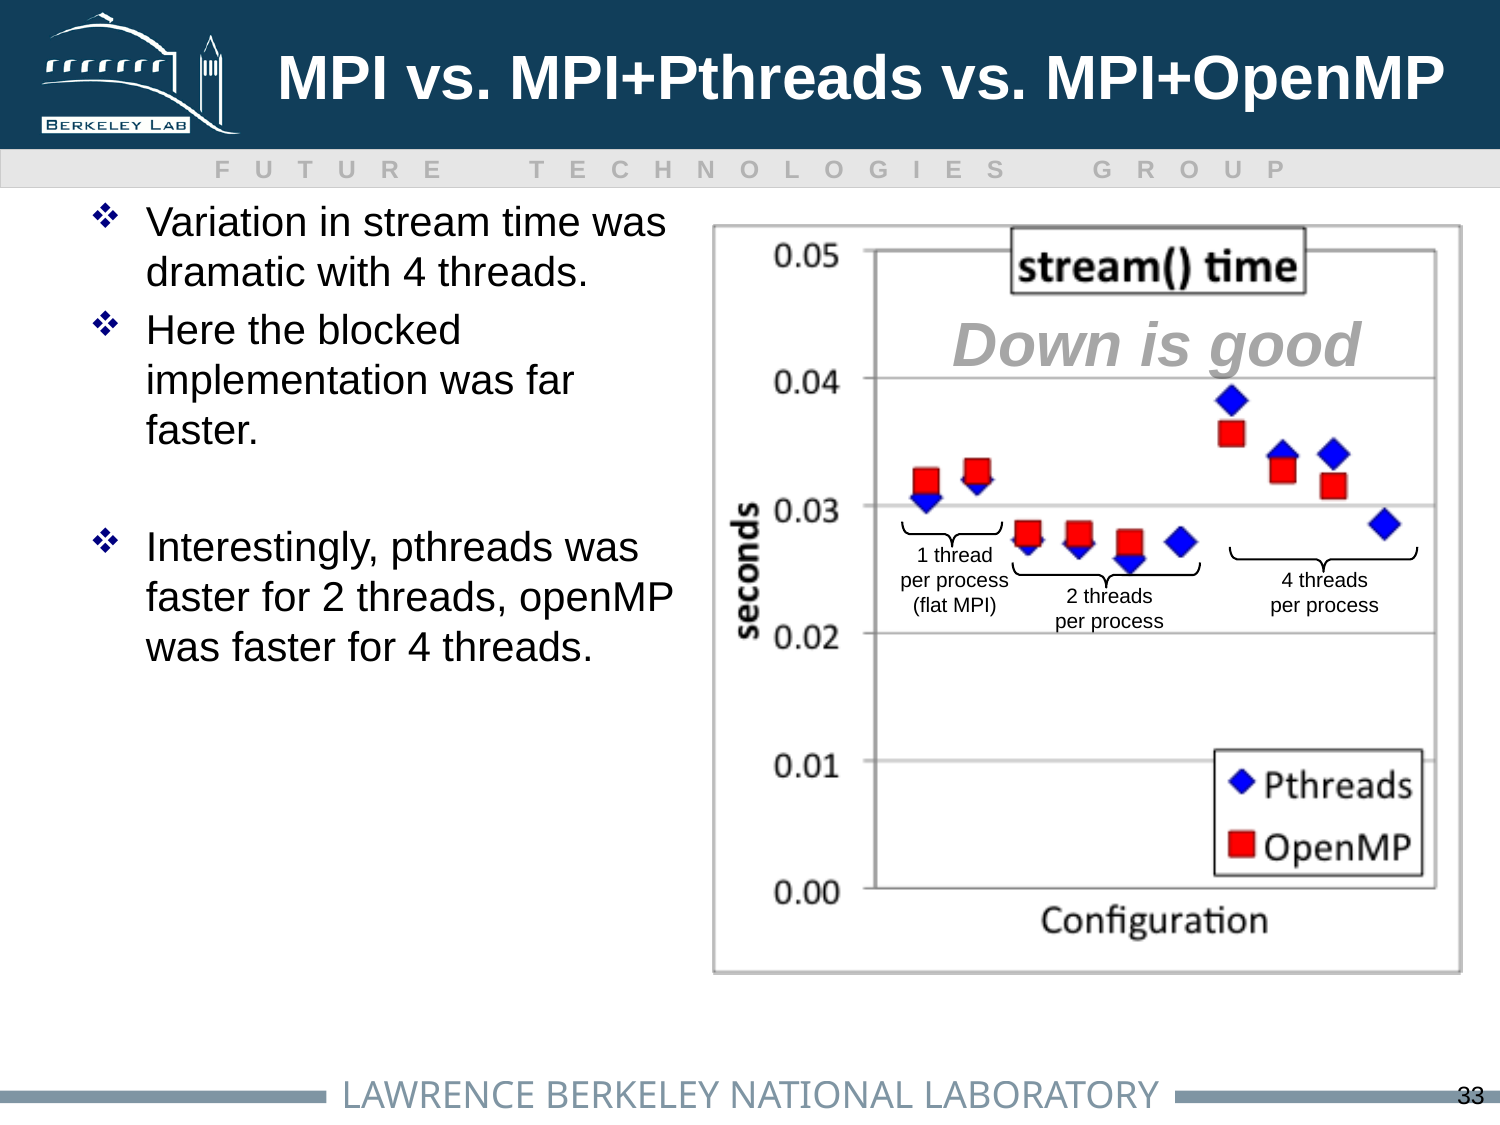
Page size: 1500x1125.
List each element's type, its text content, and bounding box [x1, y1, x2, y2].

title MPI vs. MPI+Pthreads vs. MPI+OpenMP [224, 0, 1500, 151]
picture [0, 0, 224, 149]
list Variation in stream time was dramatic with 4 threads. Here the blocked implementation was far faster. Interestingly, pthreads was faster for 2 threads, openMP was faster for 4 threads. [74, 187, 713, 1050]
picture [712, 224, 1463, 976]
slide_number 33 [1149, 1074, 1500, 1114]
